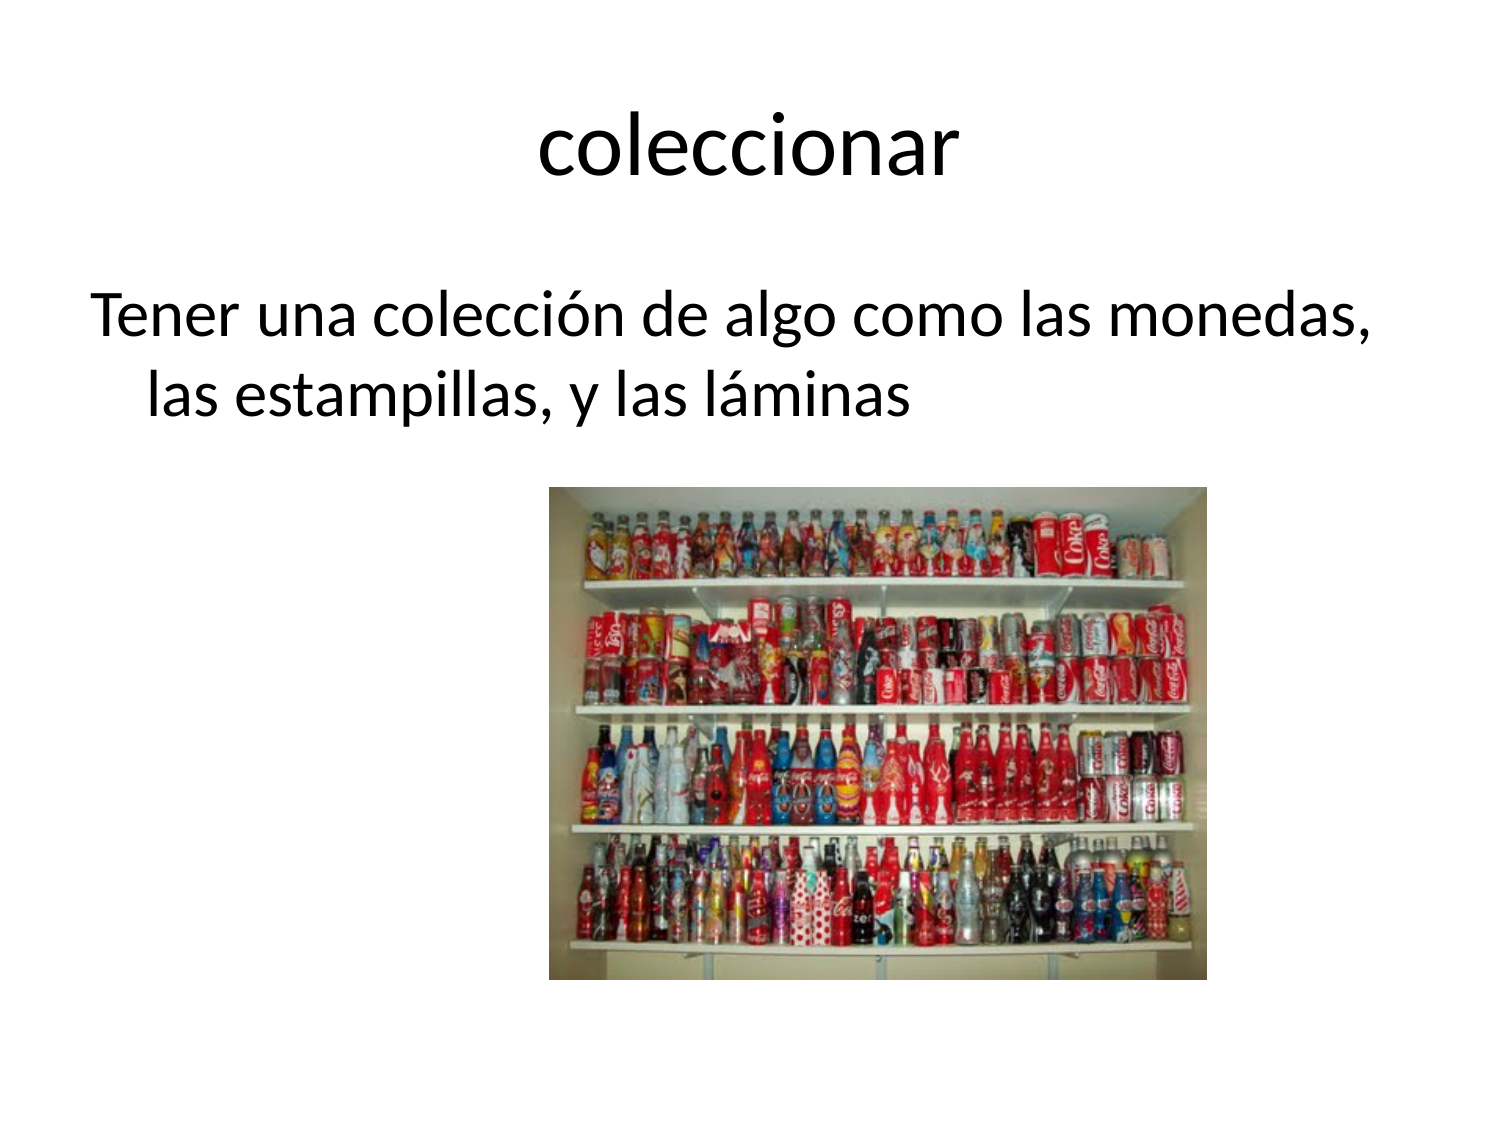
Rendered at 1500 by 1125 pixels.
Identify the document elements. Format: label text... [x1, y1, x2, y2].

list Tener una colección de algo como las monedas, las estampillas, y las láminas [75, 262, 1425, 1005]
picture [549, 487, 1207, 980]
title coleccionar [75, 45, 1425, 233]
